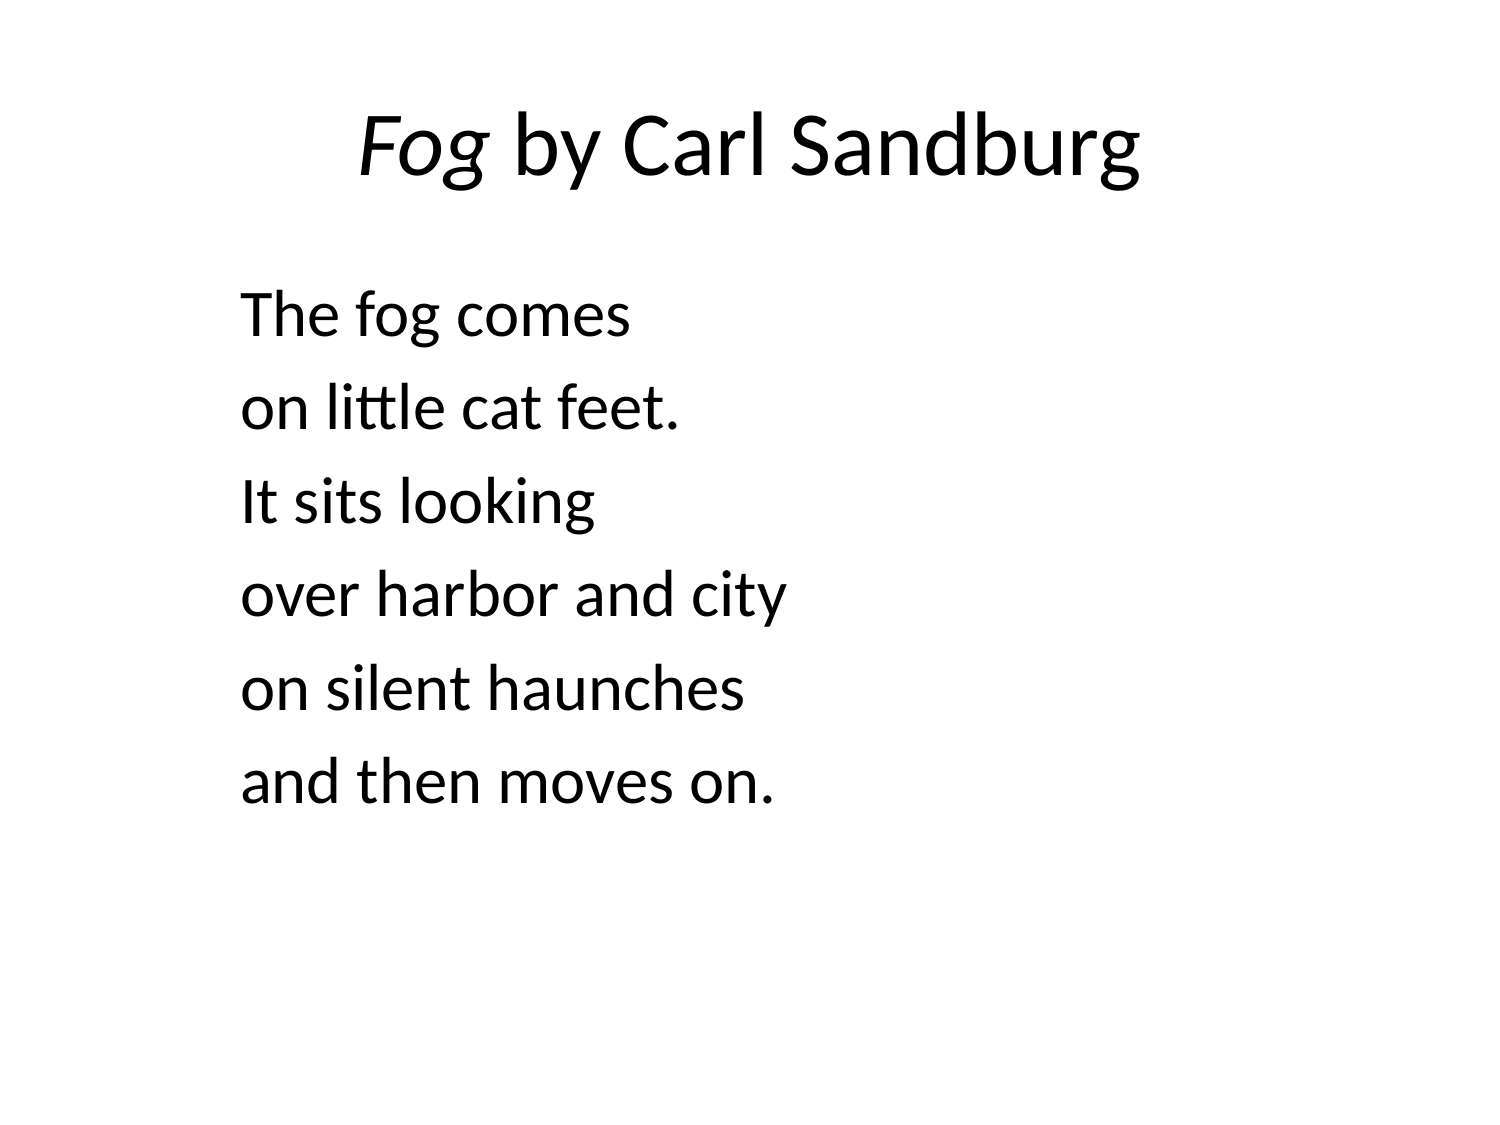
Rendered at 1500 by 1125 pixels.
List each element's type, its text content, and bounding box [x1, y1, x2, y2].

title Fog by Carl Sandburg [75, 45, 1425, 233]
list The fog comes on little cat feet. It sits looking over harbor and city on silent haunches and then moves on. [75, 262, 1425, 1005]
